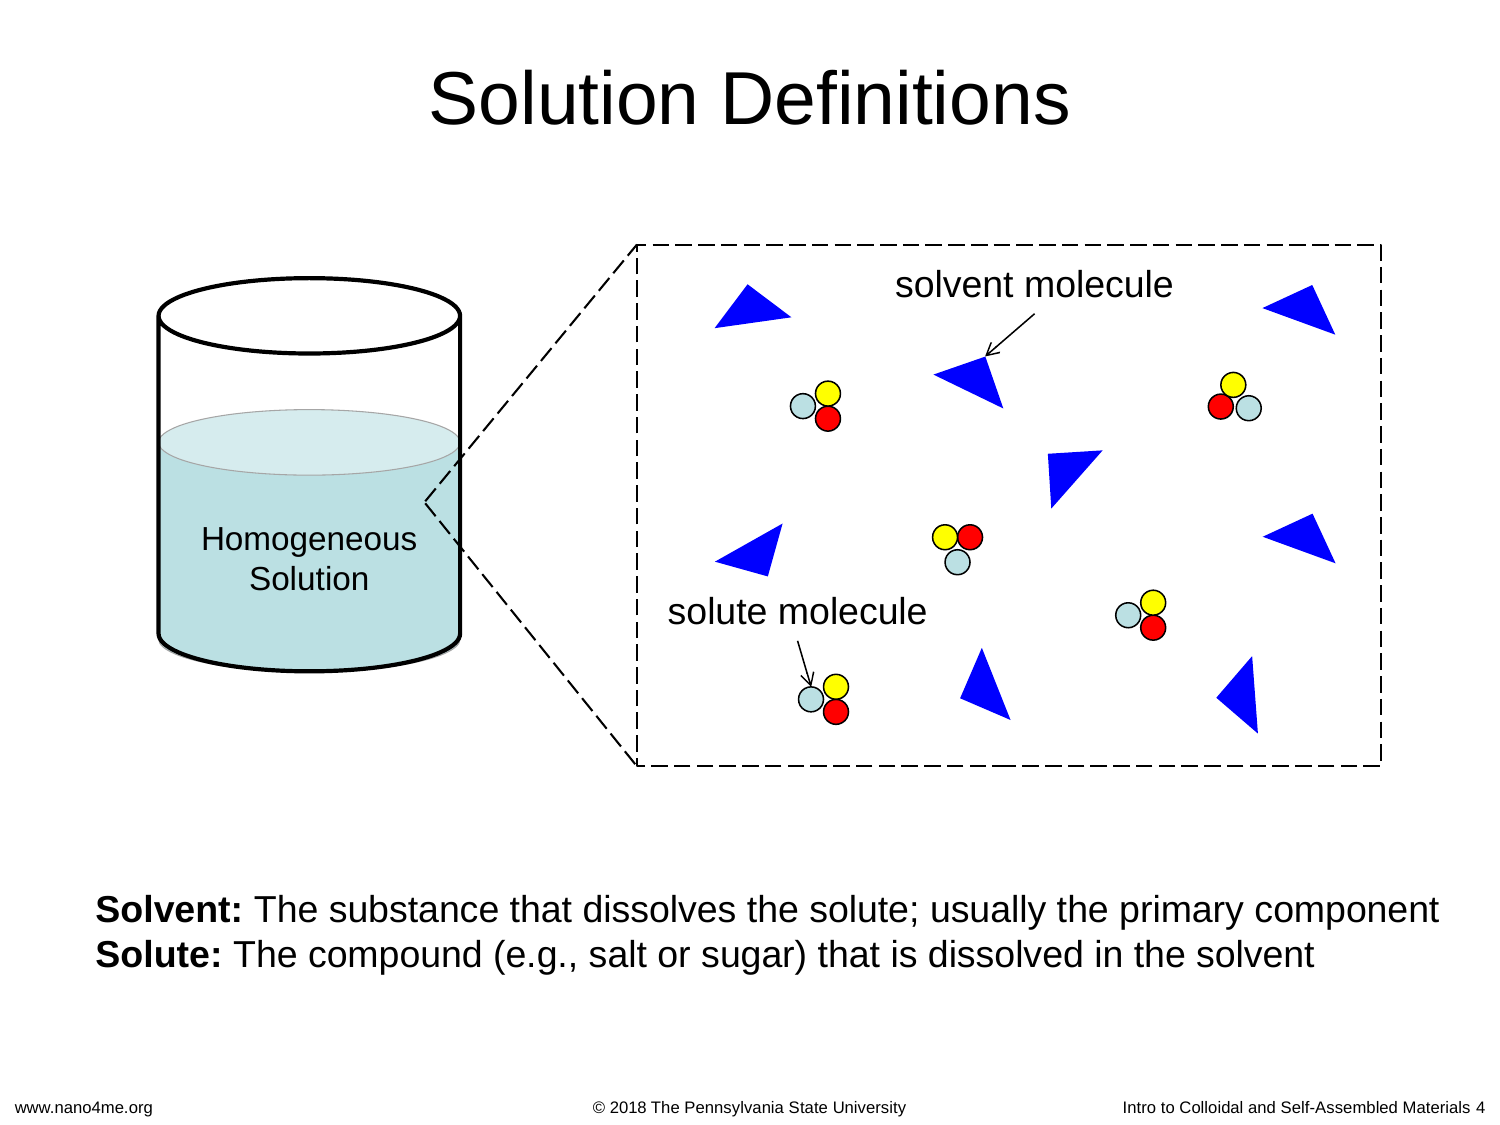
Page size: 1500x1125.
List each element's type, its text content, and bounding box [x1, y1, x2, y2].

title Solution Definitions [75, 0, 1425, 188]
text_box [158, 277, 419, 673]
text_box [424, 244, 1381, 767]
text_box Solvent: The substance that dissolves the solute; usually the primary component Solute: The compound (e.g., salt or sugar) that is dissolved in the solvent [80, 877, 1455, 982]
